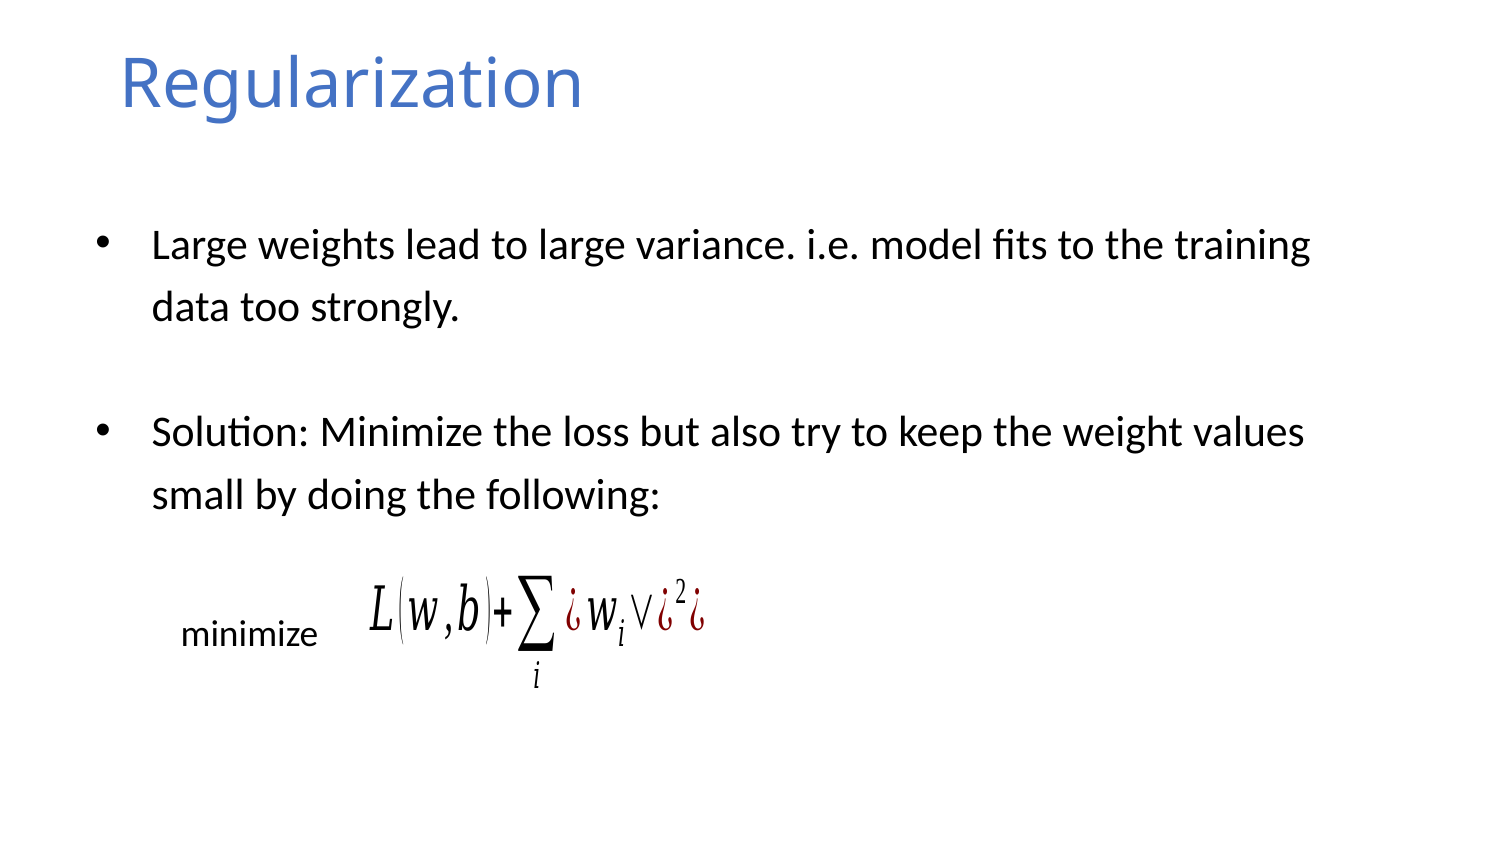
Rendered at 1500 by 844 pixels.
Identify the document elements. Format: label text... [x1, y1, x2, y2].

text_box minimize [165, 601, 343, 662]
text_box Large weights lead to large variance. i.e. model fits to the training data too strongly. Solution: Minimize the loss but also try to keep the weight values small by doing the following: [80, 135, 1356, 372]
title Regularization [104, 4, 1399, 168]
